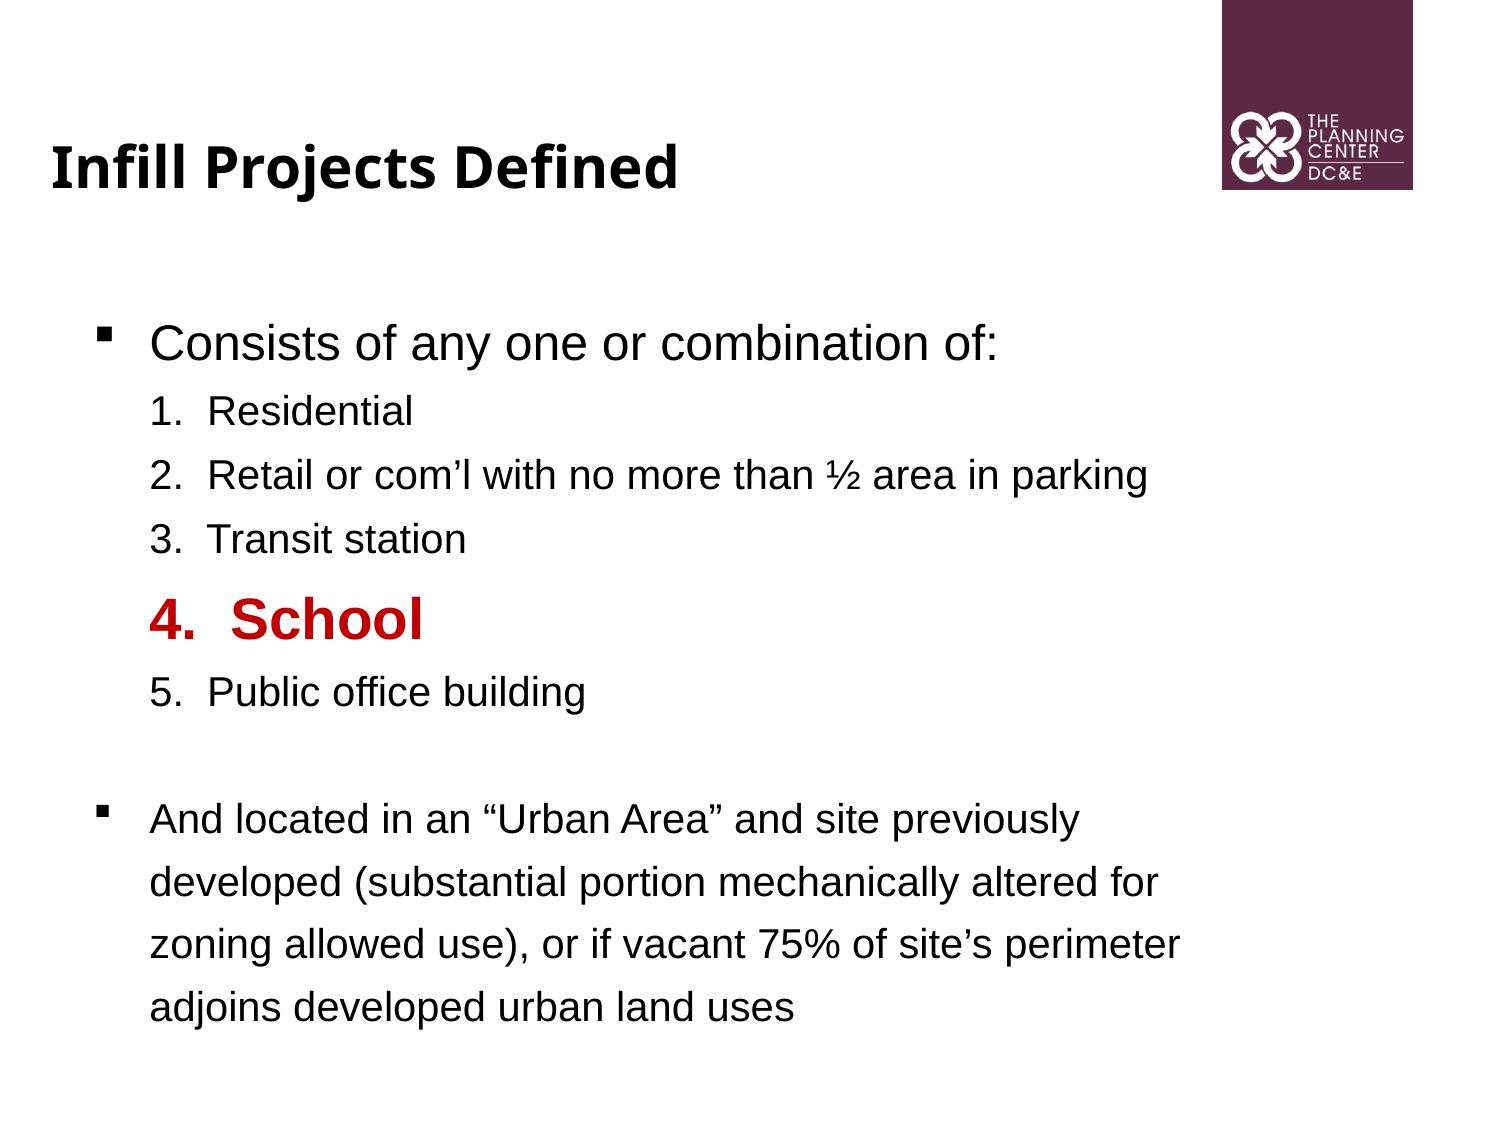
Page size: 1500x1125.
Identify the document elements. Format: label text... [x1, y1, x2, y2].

picture [1222, 0, 1413, 190]
text_box Consists of any one or combination of: 1. Residential 2. Retail or com’l with no more than ½ area in parking 3. Transit station 4. School 5. Public office building And located in an “Urban Area” and site previously developed (substantial portion mechanically altered for zoning allowed use), or if vacant 75% of site’s perimeter adjoins developed urban land uses [78, 288, 1286, 1037]
text_box Infill Projects Defined [36, 122, 695, 208]
